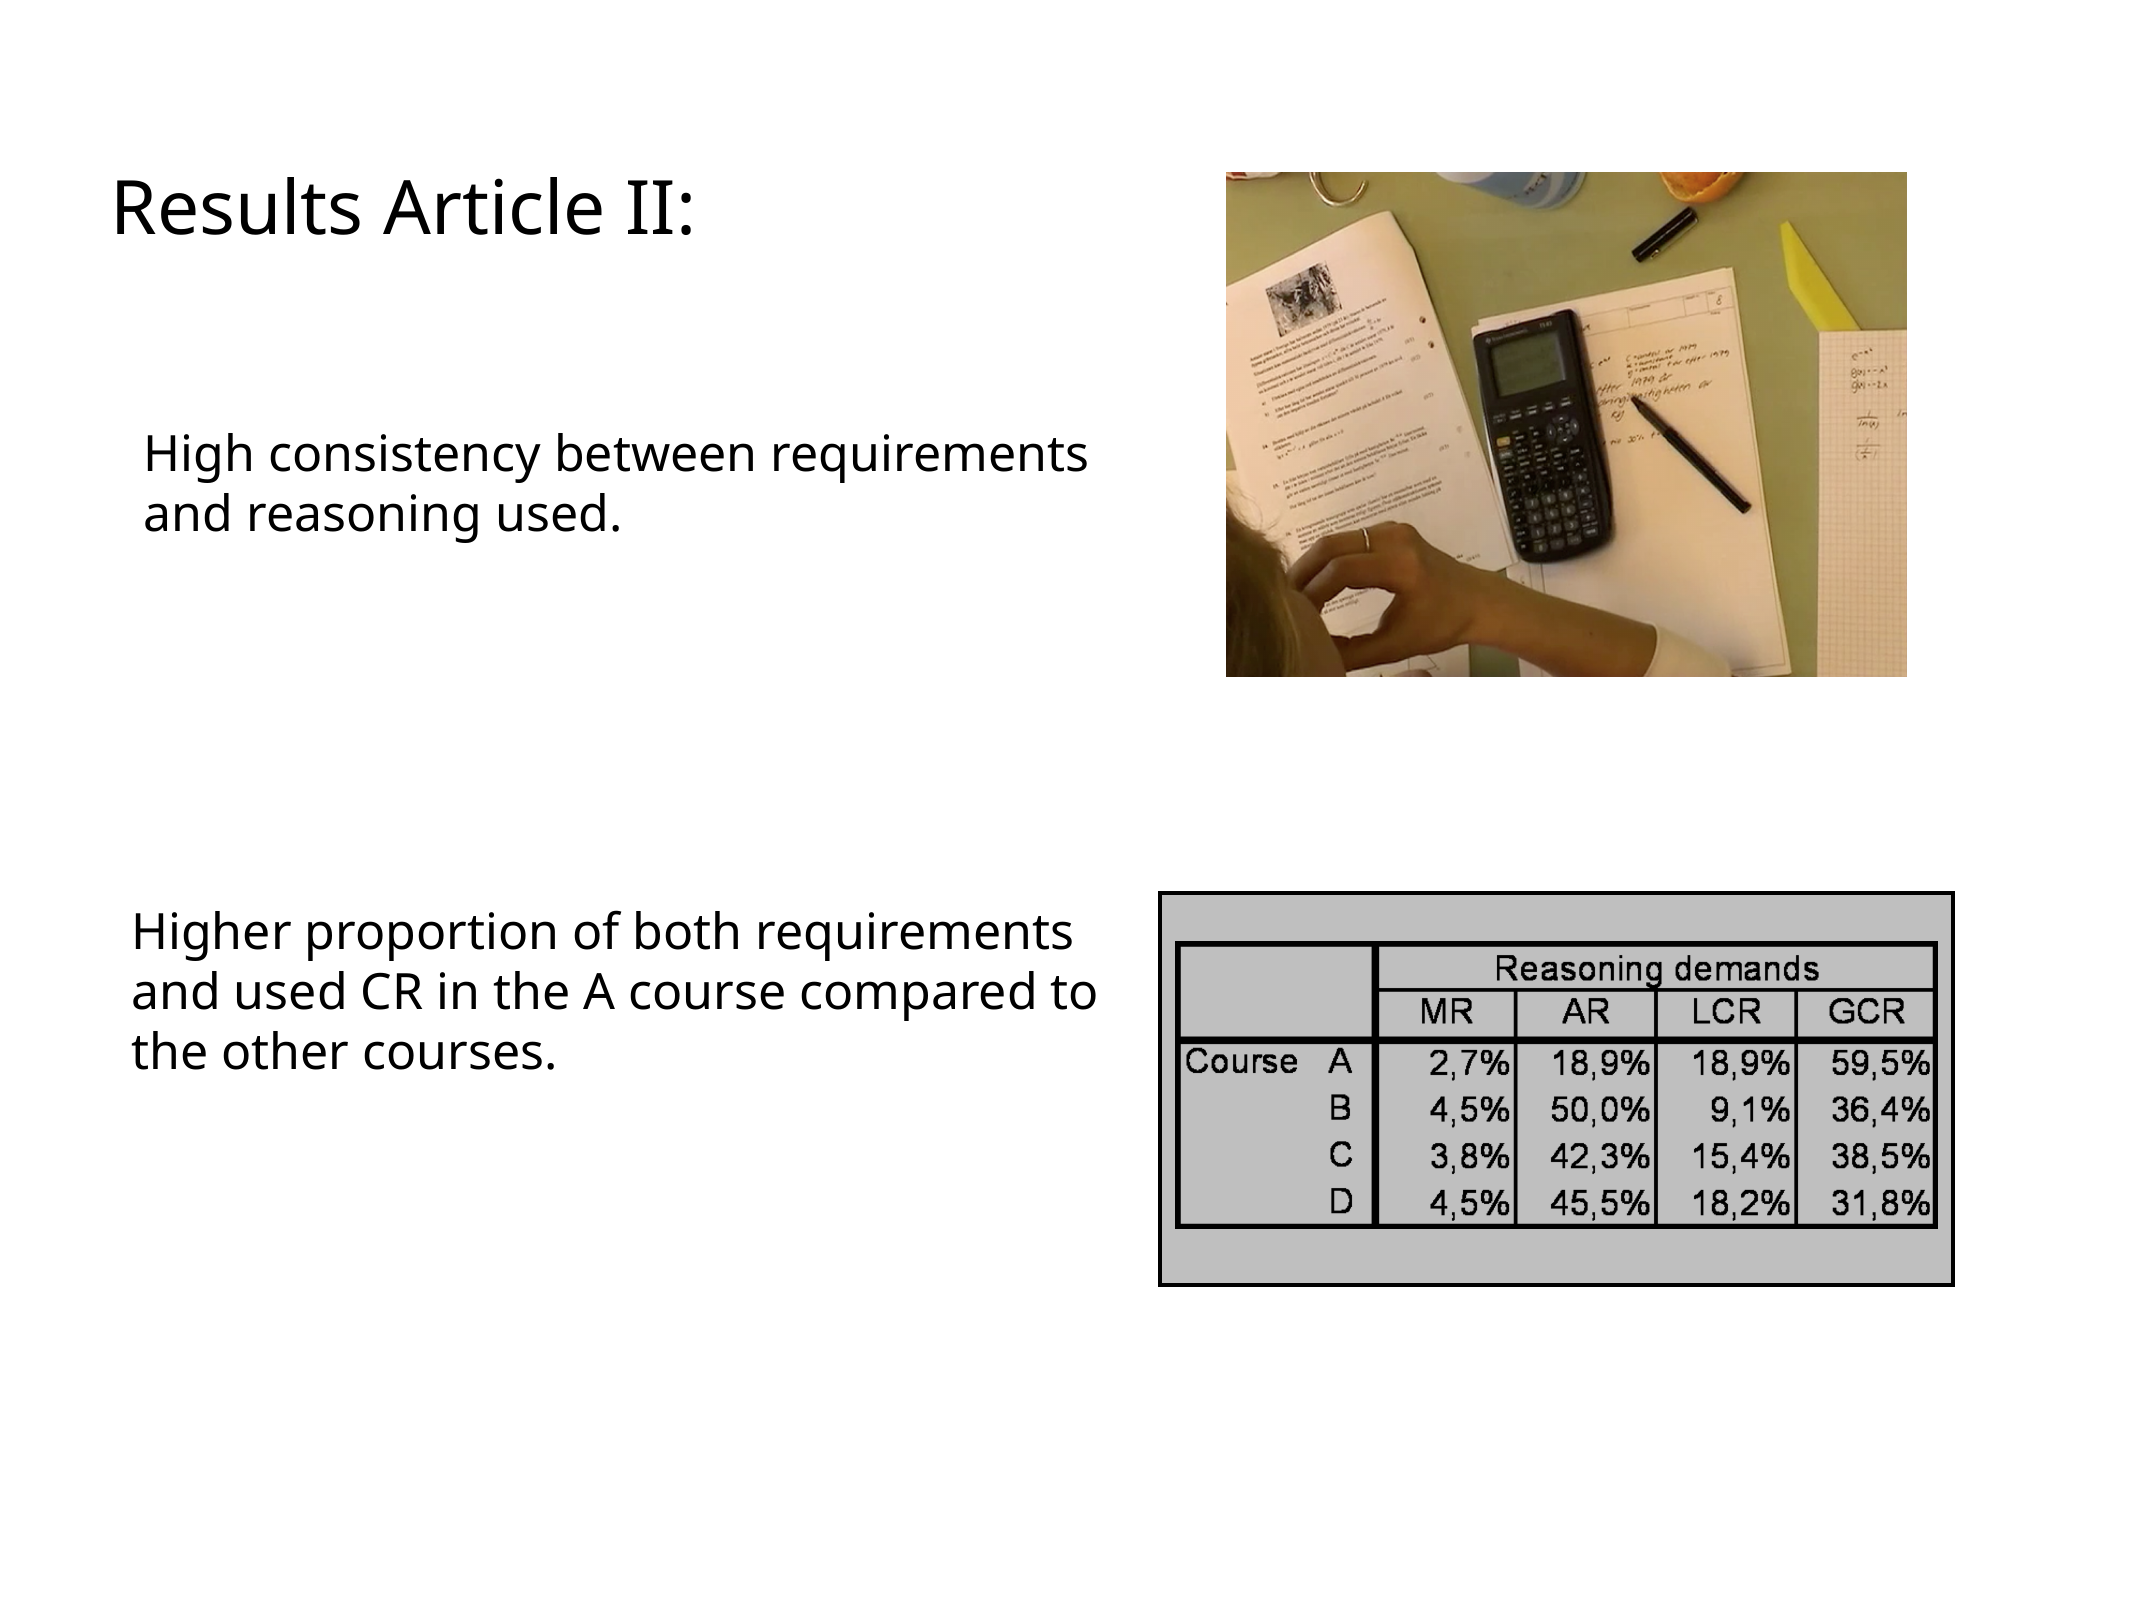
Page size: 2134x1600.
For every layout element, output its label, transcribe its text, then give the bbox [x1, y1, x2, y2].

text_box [135, 172, 1907, 678]
text_box Results Article II: [102, 151, 1265, 258]
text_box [122, 890, 1954, 1286]
